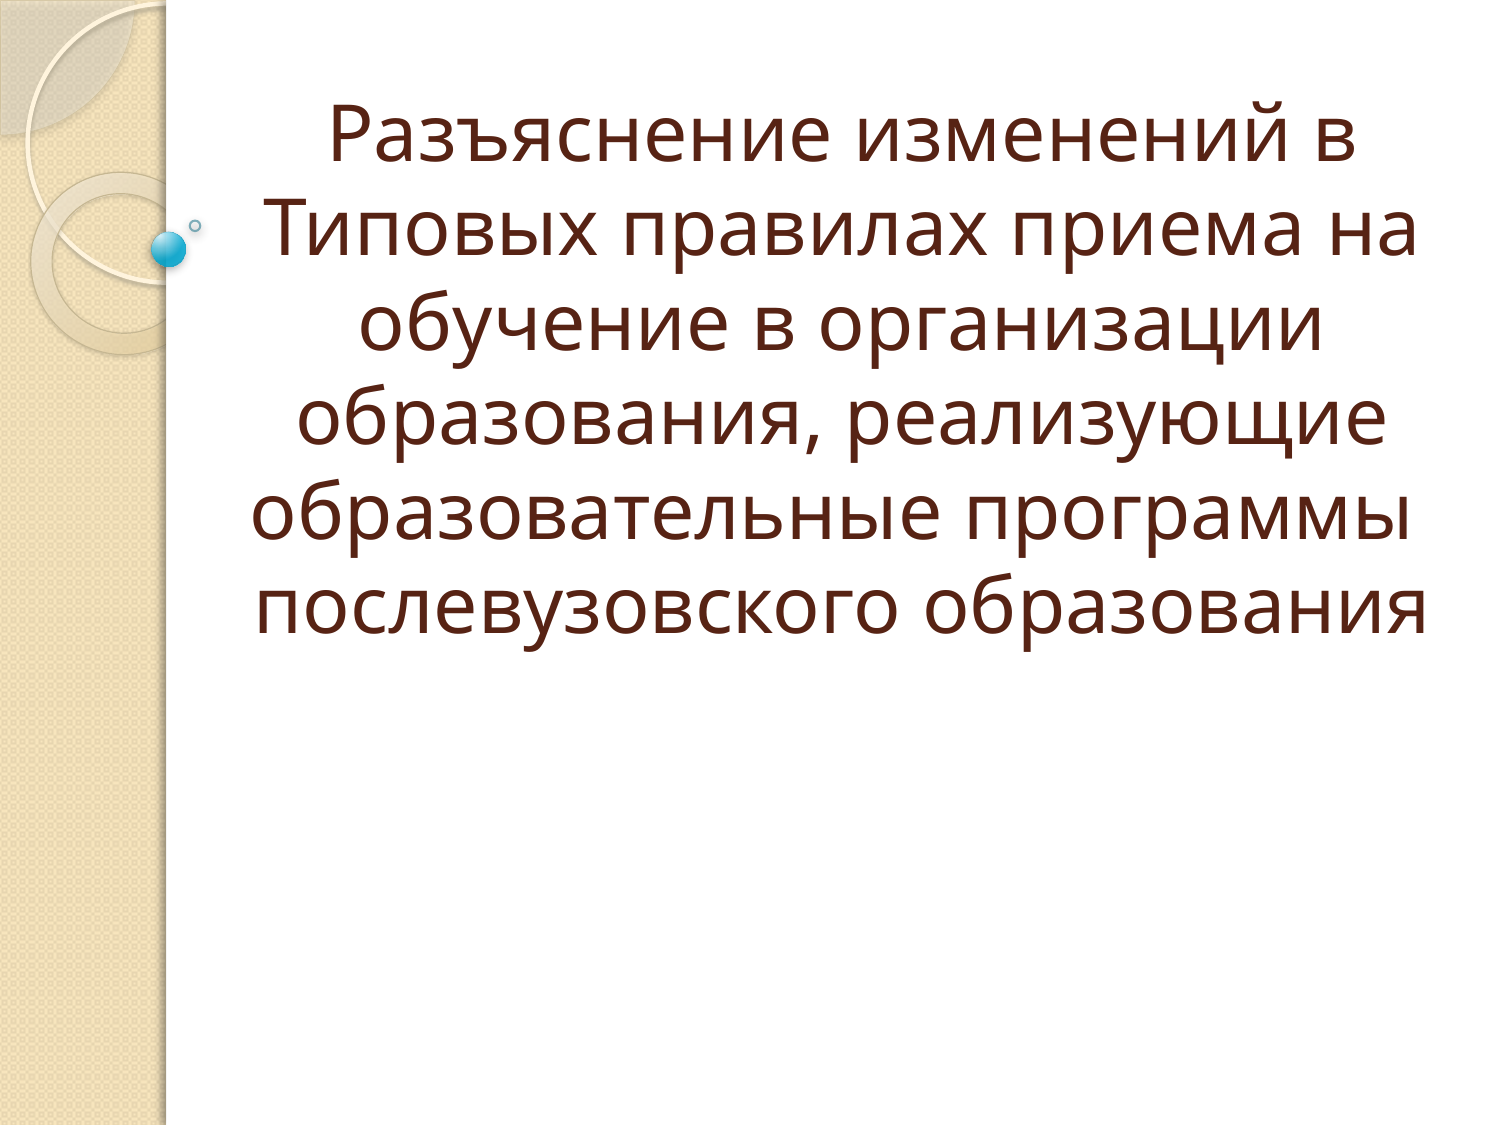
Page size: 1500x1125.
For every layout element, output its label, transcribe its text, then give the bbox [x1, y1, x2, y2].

title Разъяснение изменений в Типовых правилах приема на обучение в организации образования, реализующие образовательные программы послевузовского образования [234, 59, 1450, 657]
